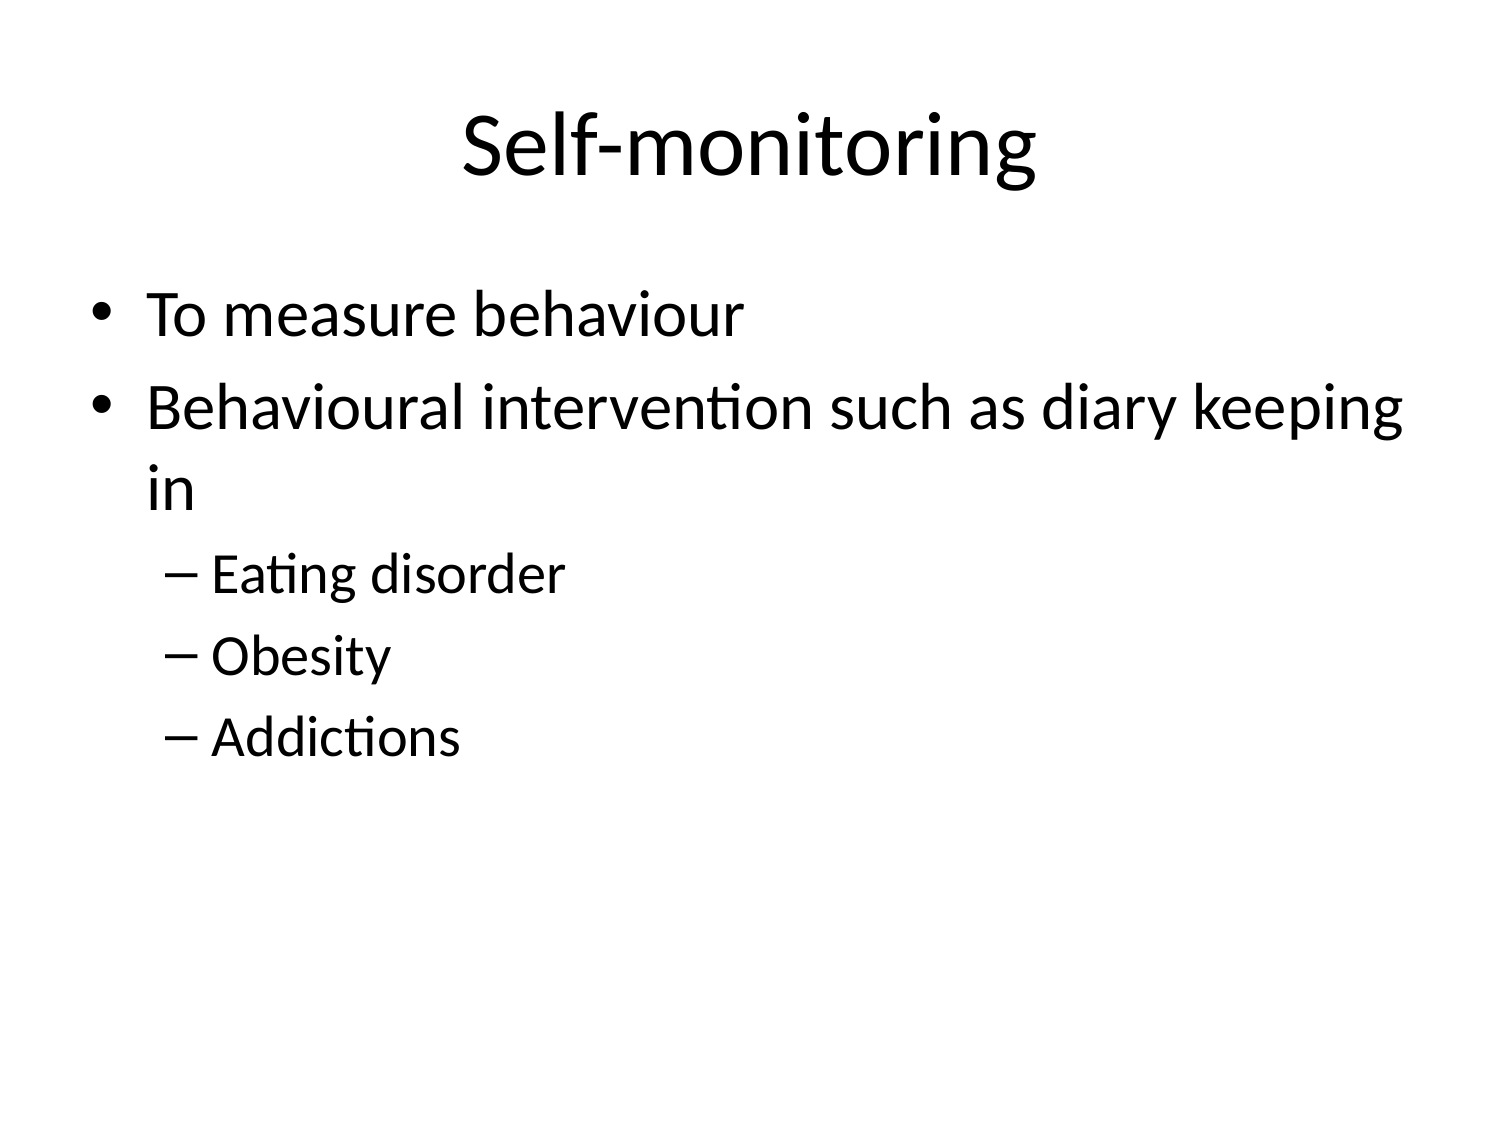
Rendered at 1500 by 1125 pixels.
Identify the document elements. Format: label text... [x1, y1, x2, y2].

list To measure behaviour Behavioural intervention such as diary keeping in Eating disorder Obesity Addictions [75, 262, 1425, 1005]
title Self-monitoring [75, 45, 1425, 233]
